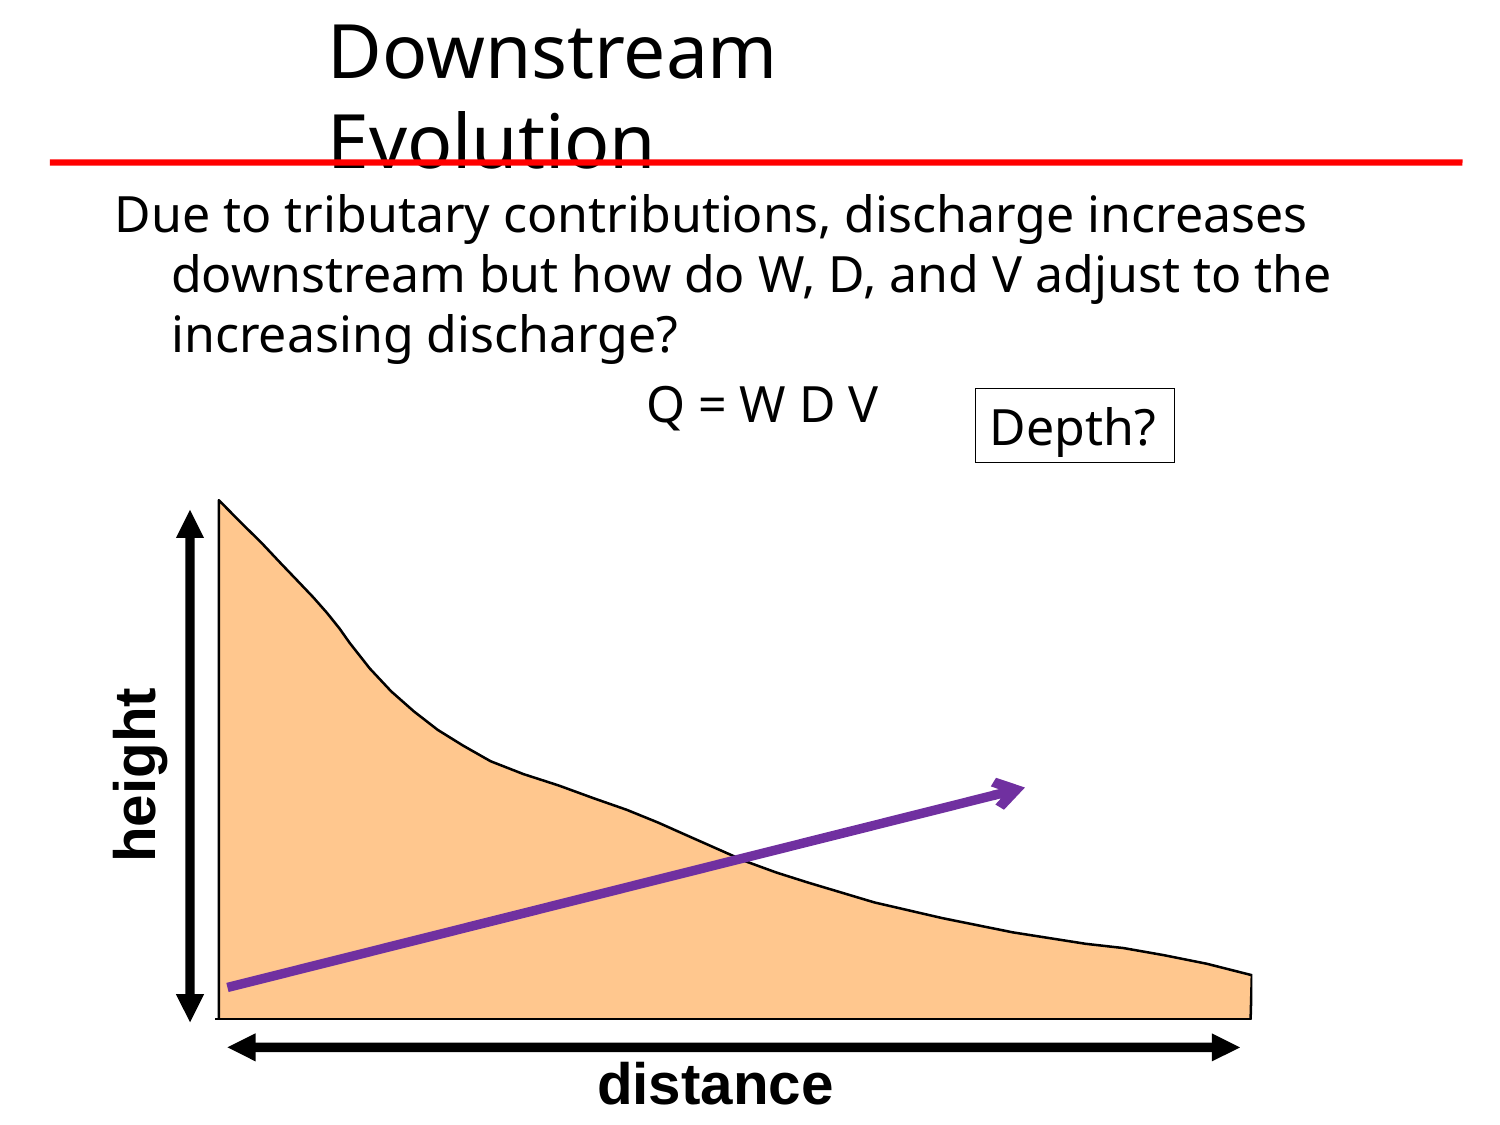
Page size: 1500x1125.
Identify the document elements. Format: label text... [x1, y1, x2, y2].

text_box Depth? [975, 388, 1175, 463]
list Due to tributary contributions, discharge increases downstream but how do W, D, and V adjust to the increasing discharge? Q = W D V [99, 174, 1425, 963]
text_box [214, 497, 1253, 1021]
title Downstream Evolution [312, 0, 1100, 162]
text_box distance [582, 1039, 943, 1124]
text_box [183, 509, 197, 1023]
text_box [943, 1041, 1240, 1054]
title Downstream Evolution [312, 163, 1100, 174]
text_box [227, 787, 1026, 988]
text_box [227, 1041, 582, 1054]
text_box height [89, 639, 175, 878]
